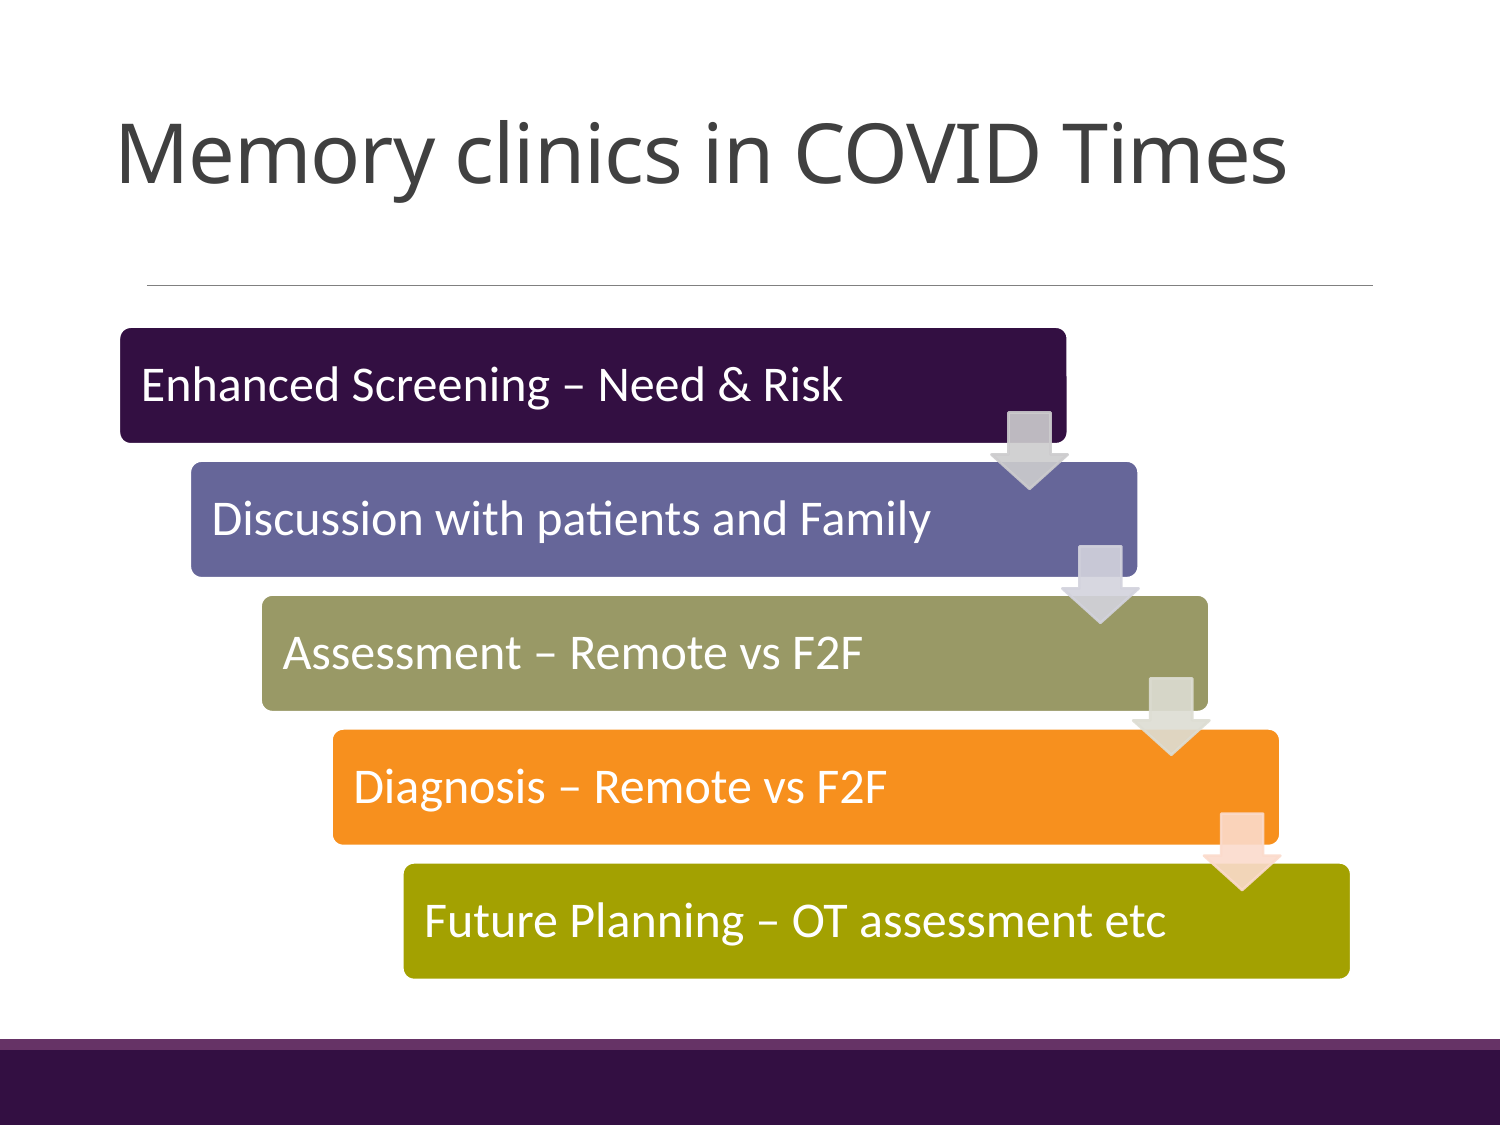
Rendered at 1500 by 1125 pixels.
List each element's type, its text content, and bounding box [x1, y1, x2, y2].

title Memory clinics in COVID Times [99, 32, 1337, 209]
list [118, 326, 1352, 981]
